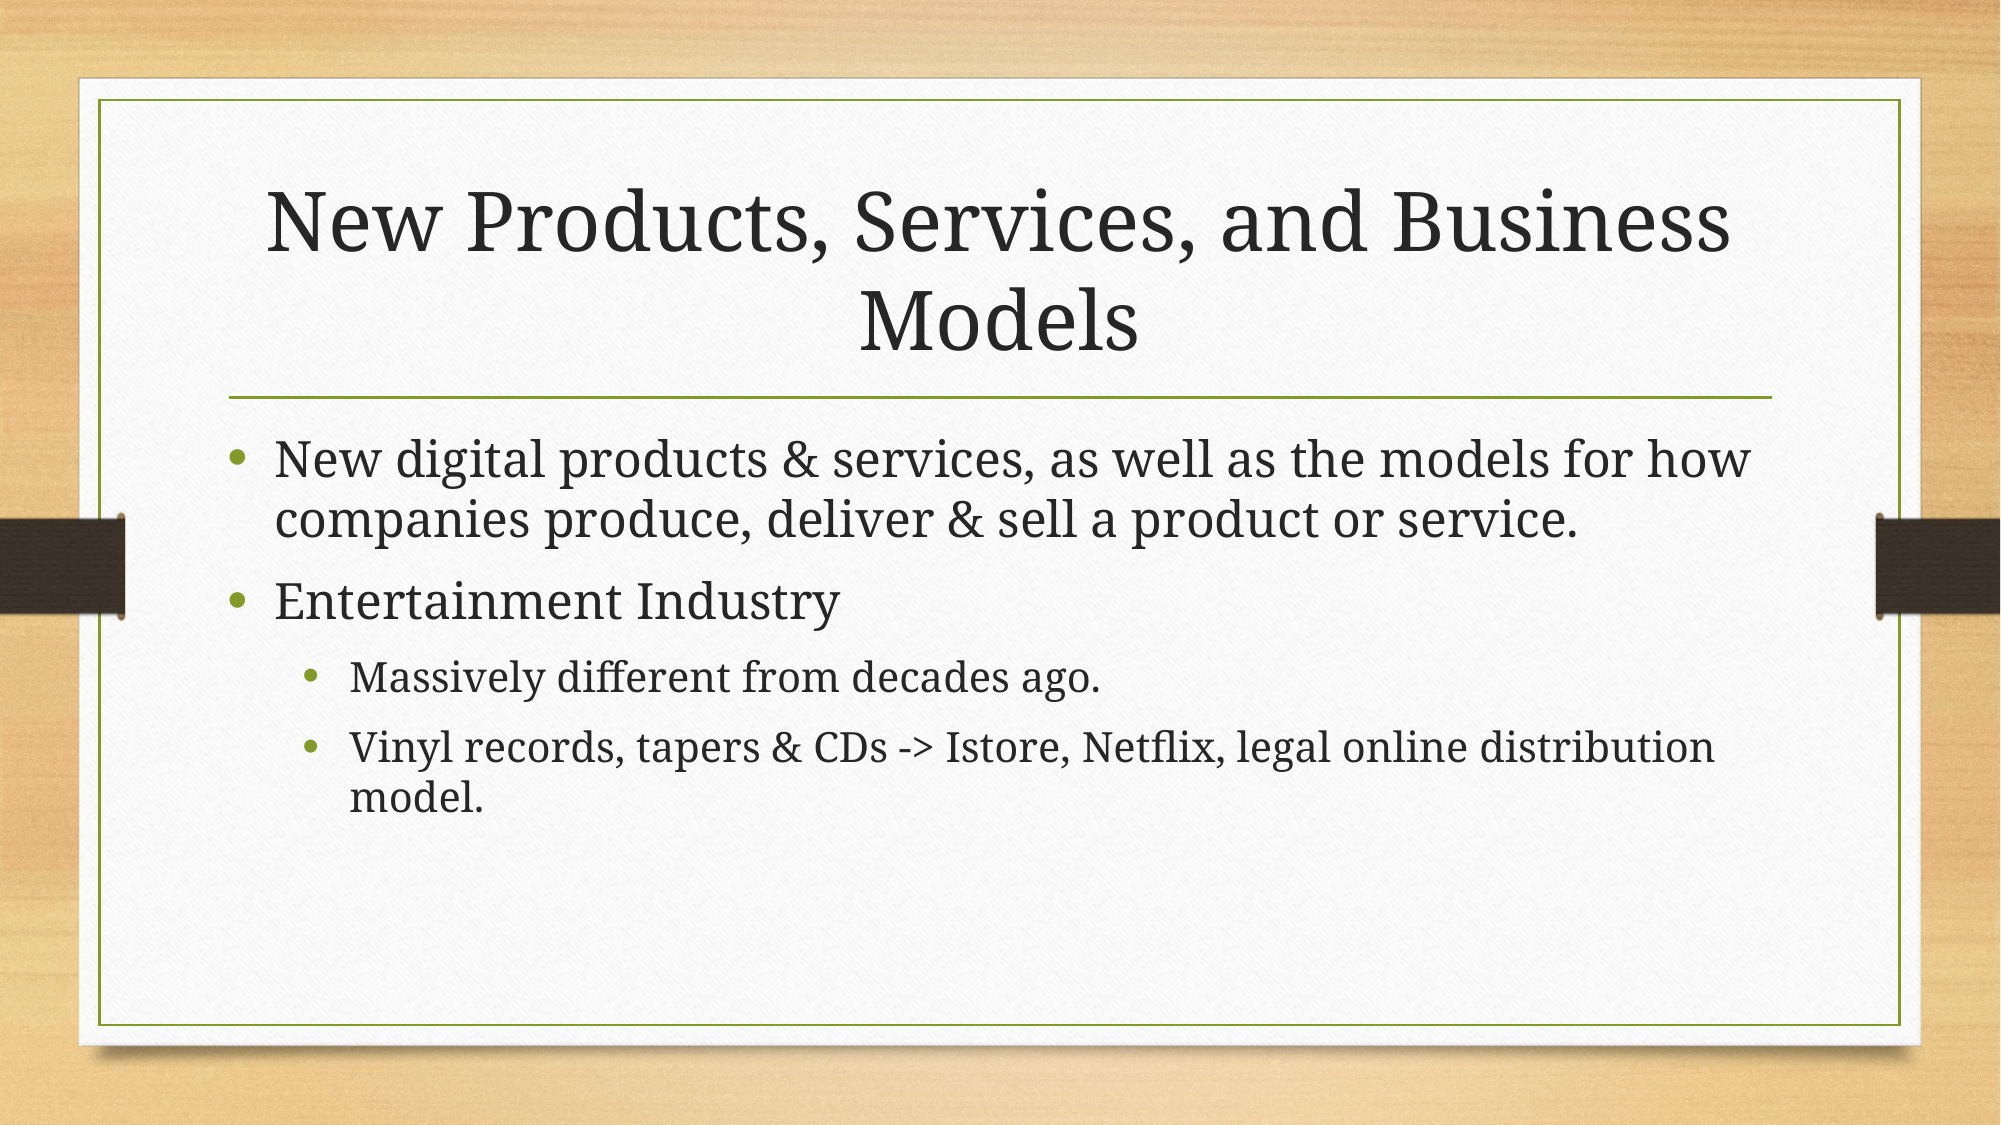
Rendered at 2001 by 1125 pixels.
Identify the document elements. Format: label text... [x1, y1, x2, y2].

picture [0, 0, 2001, 1125]
title New Products, Services, and Business Models [212, 161, 1788, 375]
list New digital products & services, as well as the models for how companies produce, deliver & sell a product or service. Entertainment Industry Massively different from decades ago. Vinyl records, tapers & CDs -> Istore, Netflix, legal online distribution model. [212, 419, 1788, 964]
